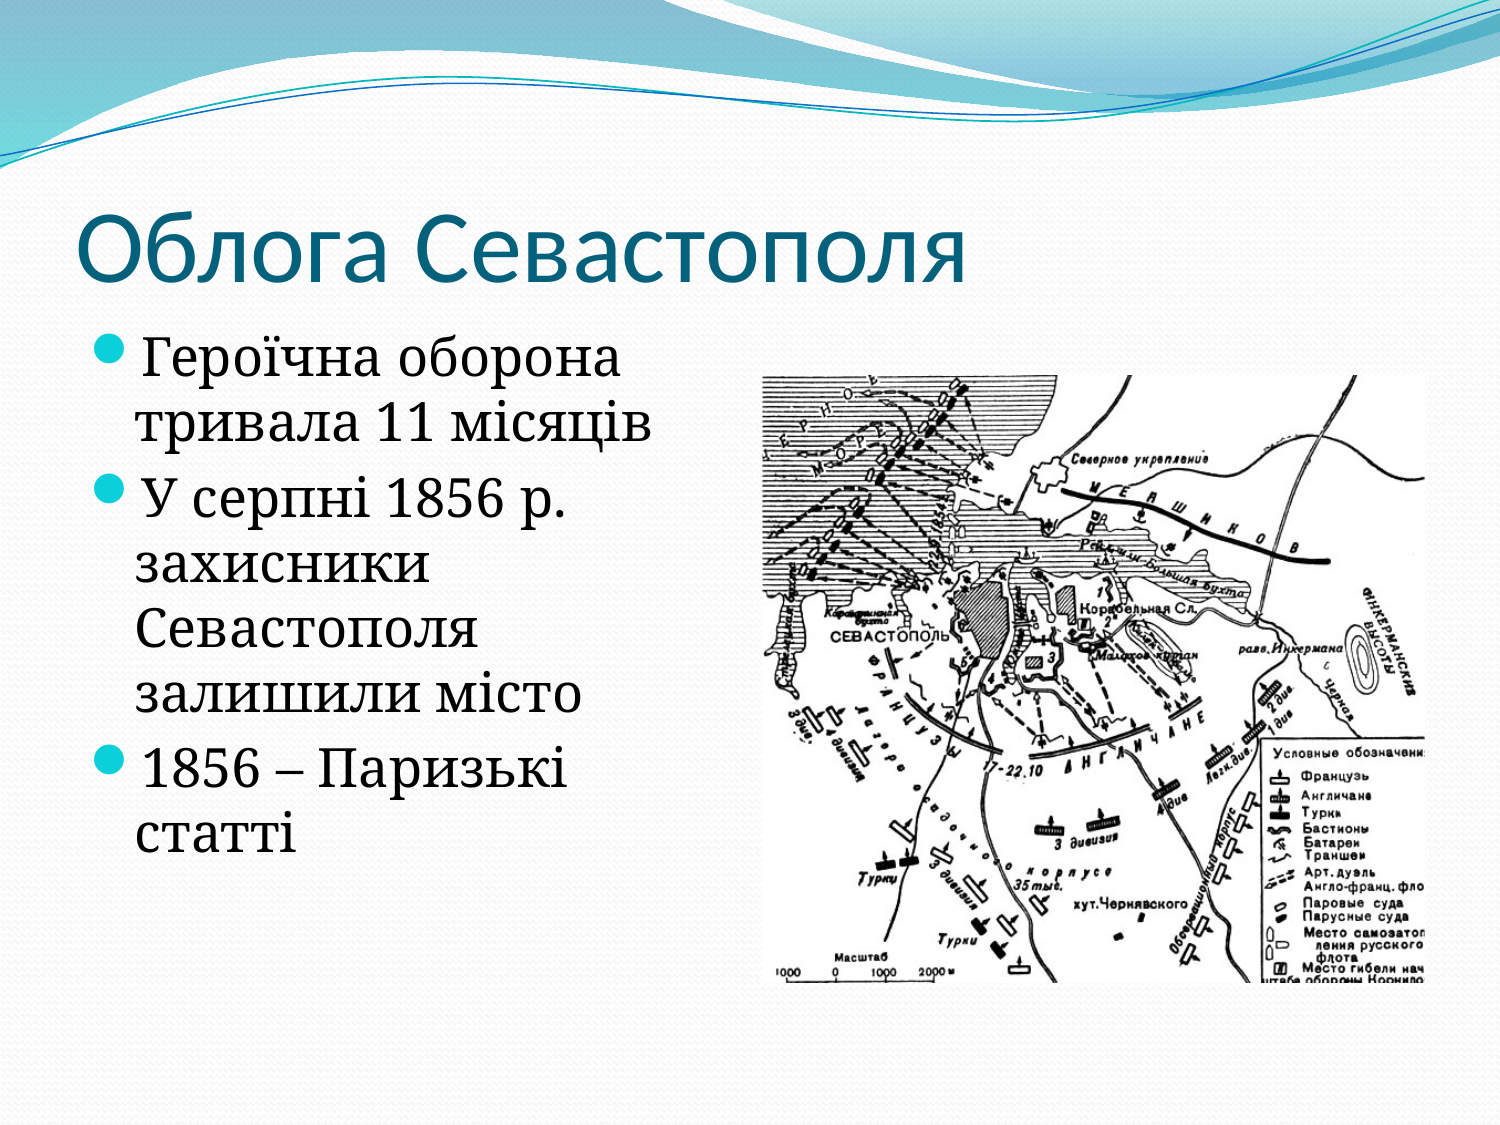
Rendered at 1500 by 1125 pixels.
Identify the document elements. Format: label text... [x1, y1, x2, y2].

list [762, 374, 1426, 983]
title Облога Севастополя [75, 115, 1425, 303]
text_box [0, 0, 1500, 75]
list Героїчна оборона тривала 11 місяців У серпні 1856 р. захисники Севастополя залишили місто 1856 – Паризькі статті [75, 314, 738, 1043]
